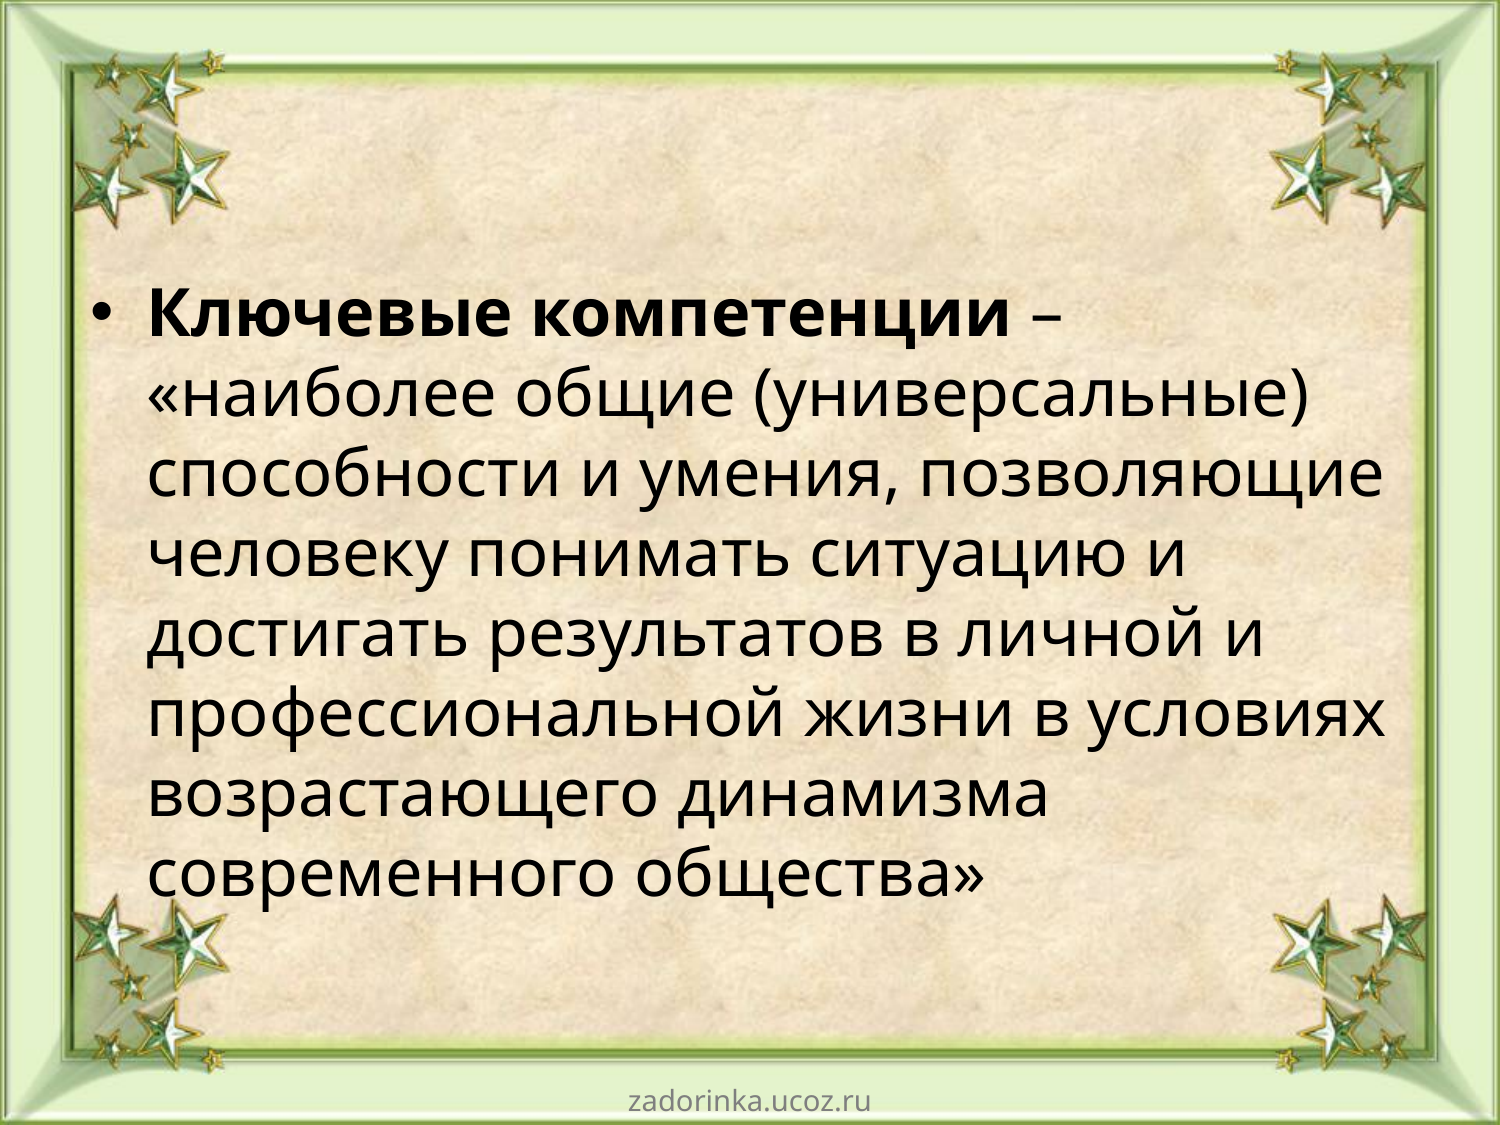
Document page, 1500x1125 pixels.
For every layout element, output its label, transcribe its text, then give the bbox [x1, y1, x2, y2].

picture [0, 0, 1500, 1125]
list Ключевые компетенции – «наиболее общие (универсальные) способности и умения, позволяющие человеку понимать ситуацию и достигать результатов в личной и профессиональной жизни в условиях возрастающего динамизма современного общества» [75, 262, 1425, 1005]
